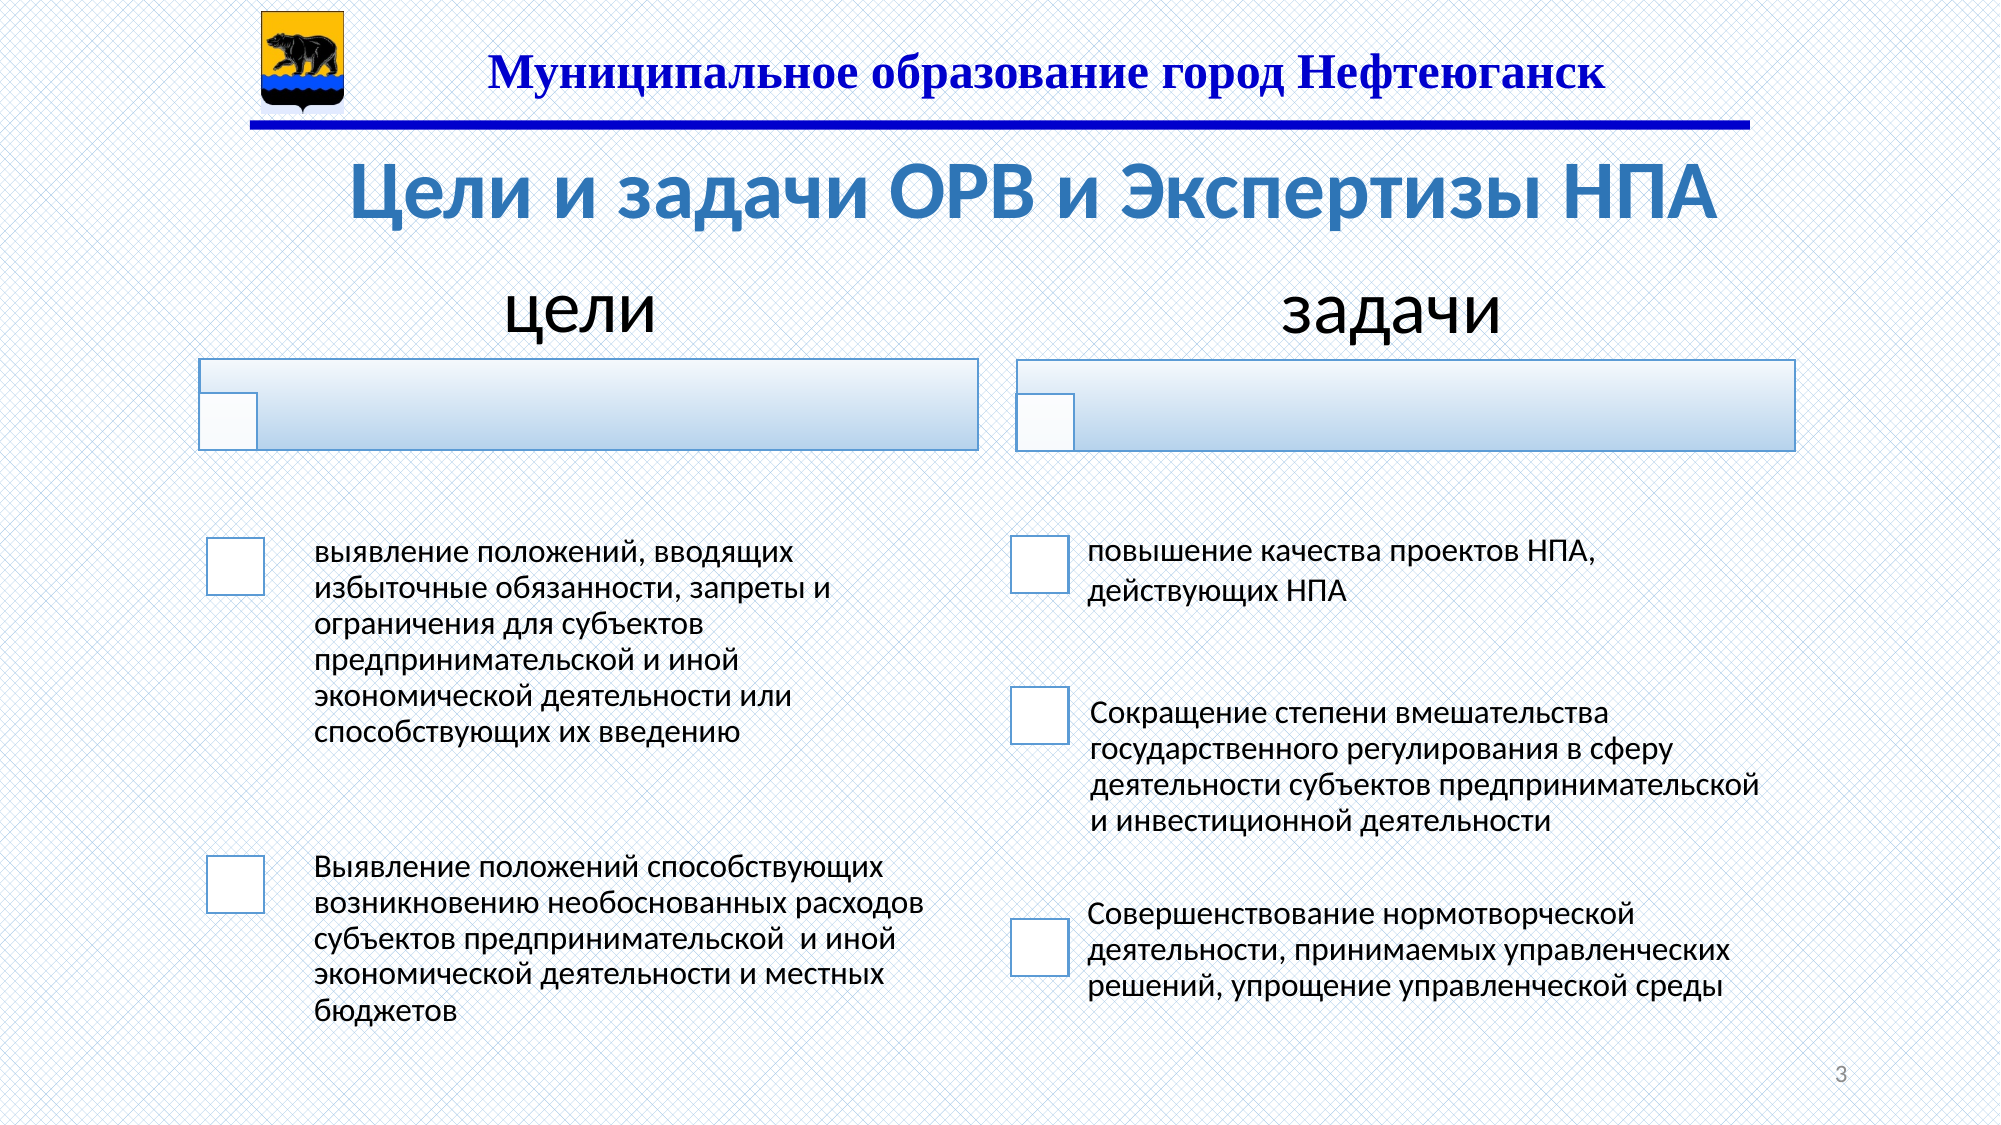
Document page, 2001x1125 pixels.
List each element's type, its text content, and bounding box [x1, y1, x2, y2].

text_box Муниципальное образование город Нефтеюганск [409, 31, 1697, 99]
text_box Цели и задачи ОРВ и Экспертизы НПА [273, 146, 1796, 226]
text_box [198, 226, 1796, 1071]
slide_number 3 [1412, 1042, 1863, 1103]
picture [261, 11, 344, 114]
